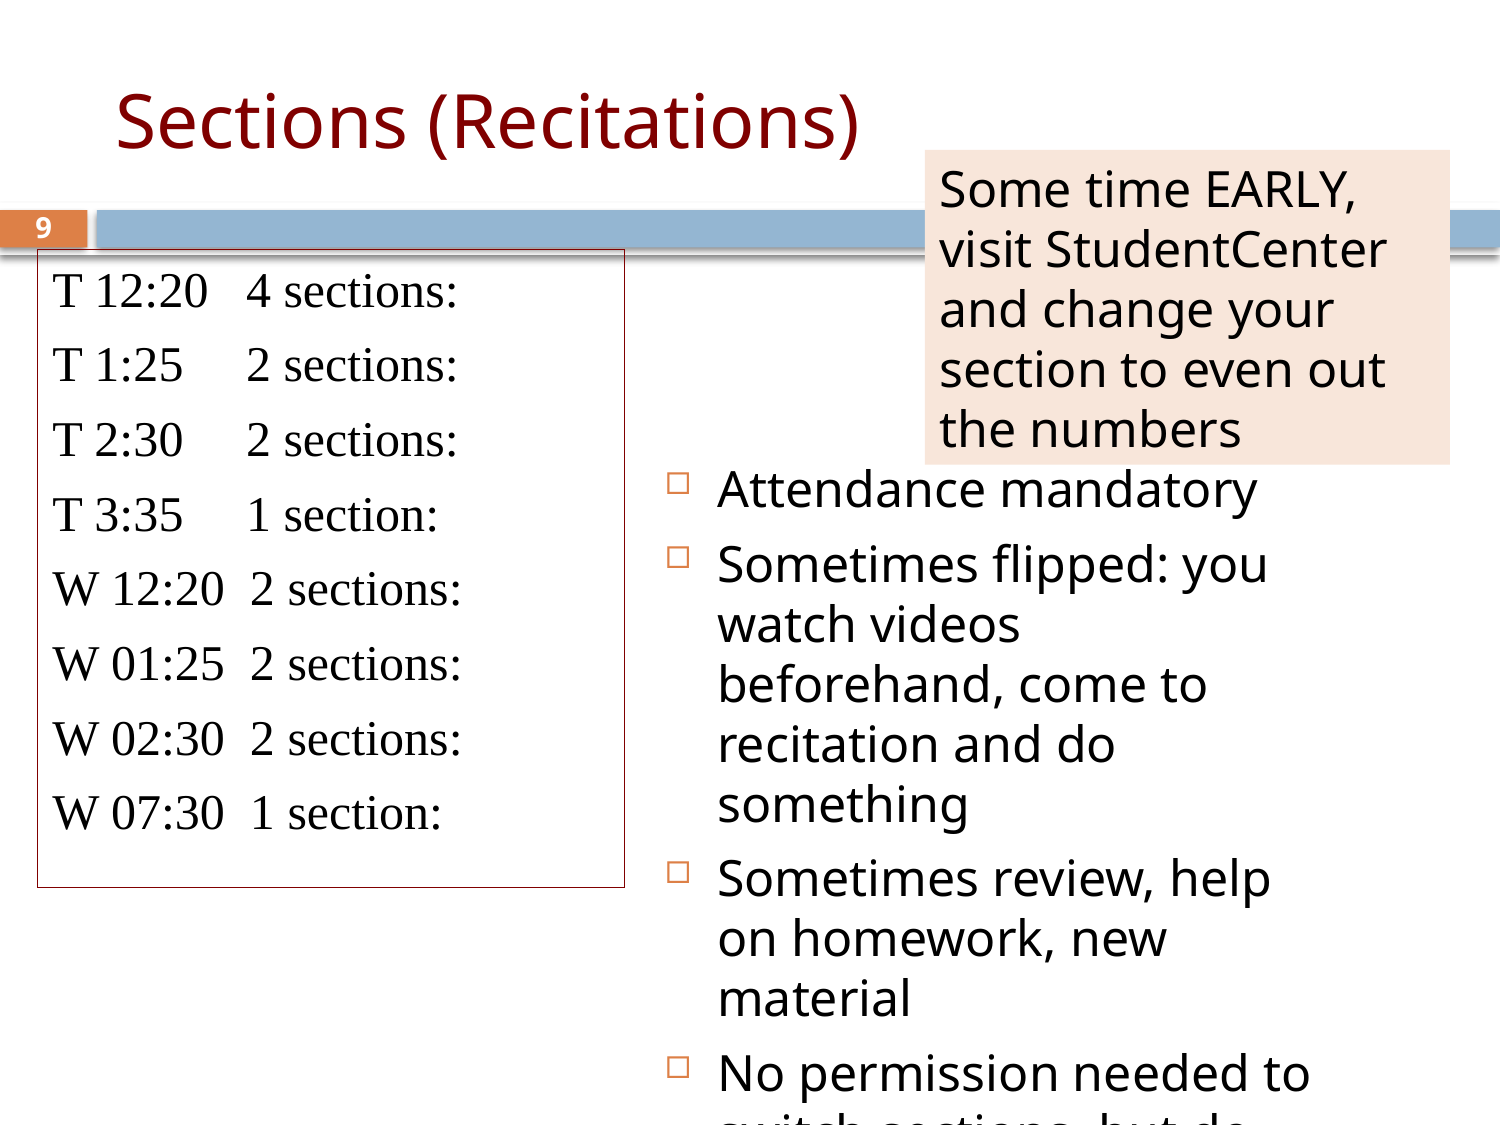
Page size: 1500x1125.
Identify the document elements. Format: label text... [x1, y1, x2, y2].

slide_number 9 [0, 208, 88, 249]
text_box Some time EARLY, visit StudentCenter and change your section to even out the numbers [924, 149, 1450, 465]
list T 12:20 4 sections: T 1:25 2 sections: T 2:30 2 sections: T 3:35 1 section: W 12:20 2 sections: W 01:25 2 sections: W 02:30 2 sections: W 07:30 1 section: [37, 249, 625, 888]
title Sections (Recitations) [100, 37, 1438, 200]
text_box Attendance mandatory Sometimes flipped: you watch videos beforehand, come to recitation and do something Sometimes review, help on homework, new material No permission needed to switch sections, but do register for whichever one you attend [650, 450, 1331, 1075]
